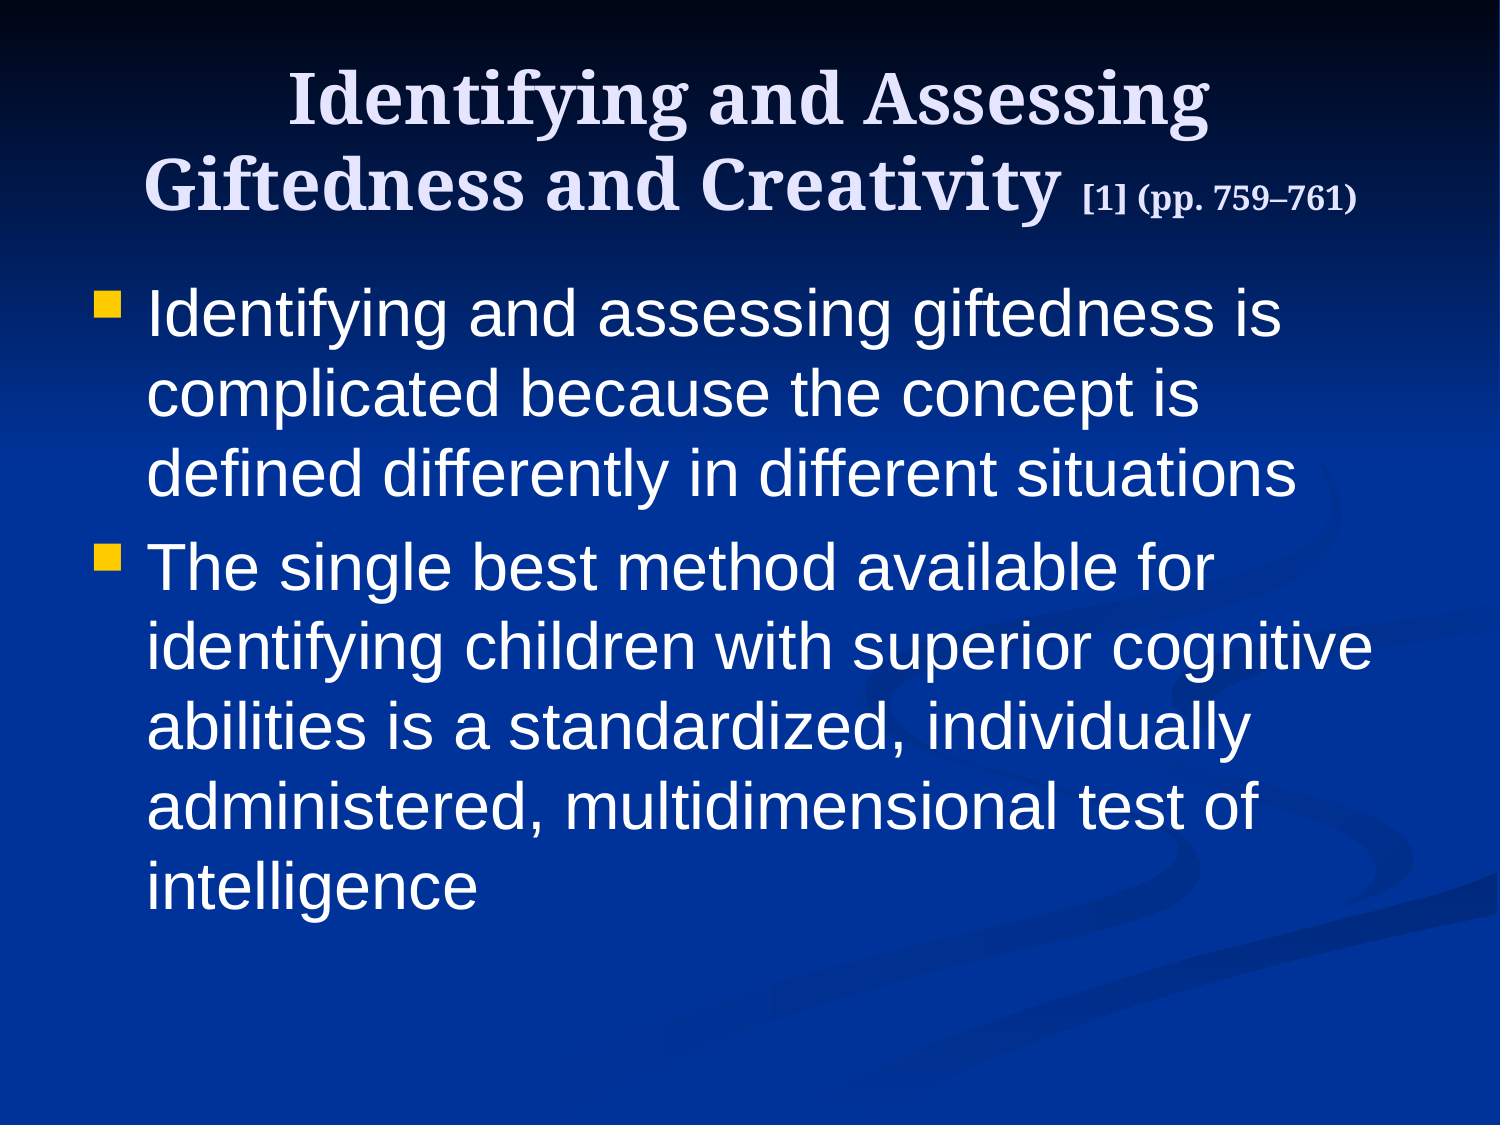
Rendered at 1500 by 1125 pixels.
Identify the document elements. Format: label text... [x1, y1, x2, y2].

list Identifying and assessing giftedness is complicated because the concept is defined differently in different situations The single best method available for identifying children with superior cognitive abilities is a standardized, individually administered, multidimensional test of intelligence [75, 262, 1425, 1005]
title Identifying and Assessing Giftedness and Creativity [1] (pp. 759–761) [75, 45, 1425, 233]
